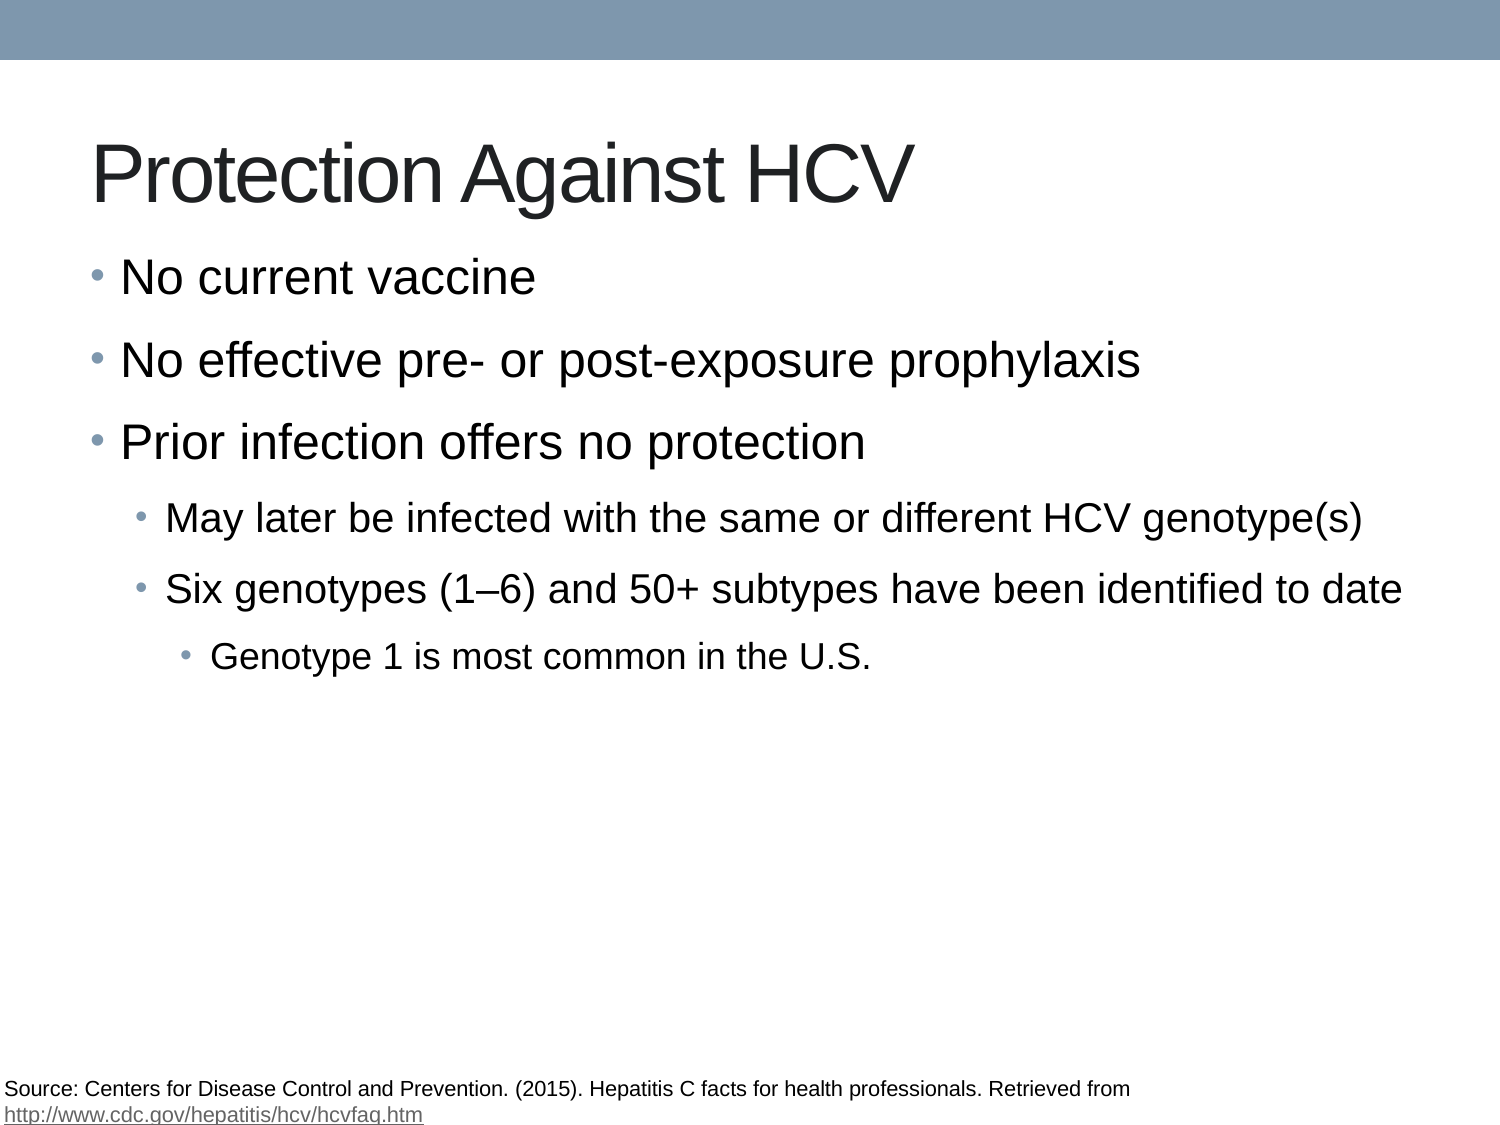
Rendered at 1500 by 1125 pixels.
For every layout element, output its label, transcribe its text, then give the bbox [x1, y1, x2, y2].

text_box Source: Centers for Disease Control and Prevention. (2015). Hepatitis C facts for health professionals. Retrieved from http://www.cdc.gov/hepatitis/hcv/hcvfaq.htm [4, 1074, 1488, 1125]
list No current vaccine No effective pre- or post-exposure prophylaxis Prior infection offers no protection May later be infected with the same or different HCV genotype(s) Six genotypes (1–6) and 50+ subtypes have been identified to date Genotype 1 is most common in the U.S. [75, 237, 1425, 1063]
title Protection Against HCV [75, 87, 1413, 237]
